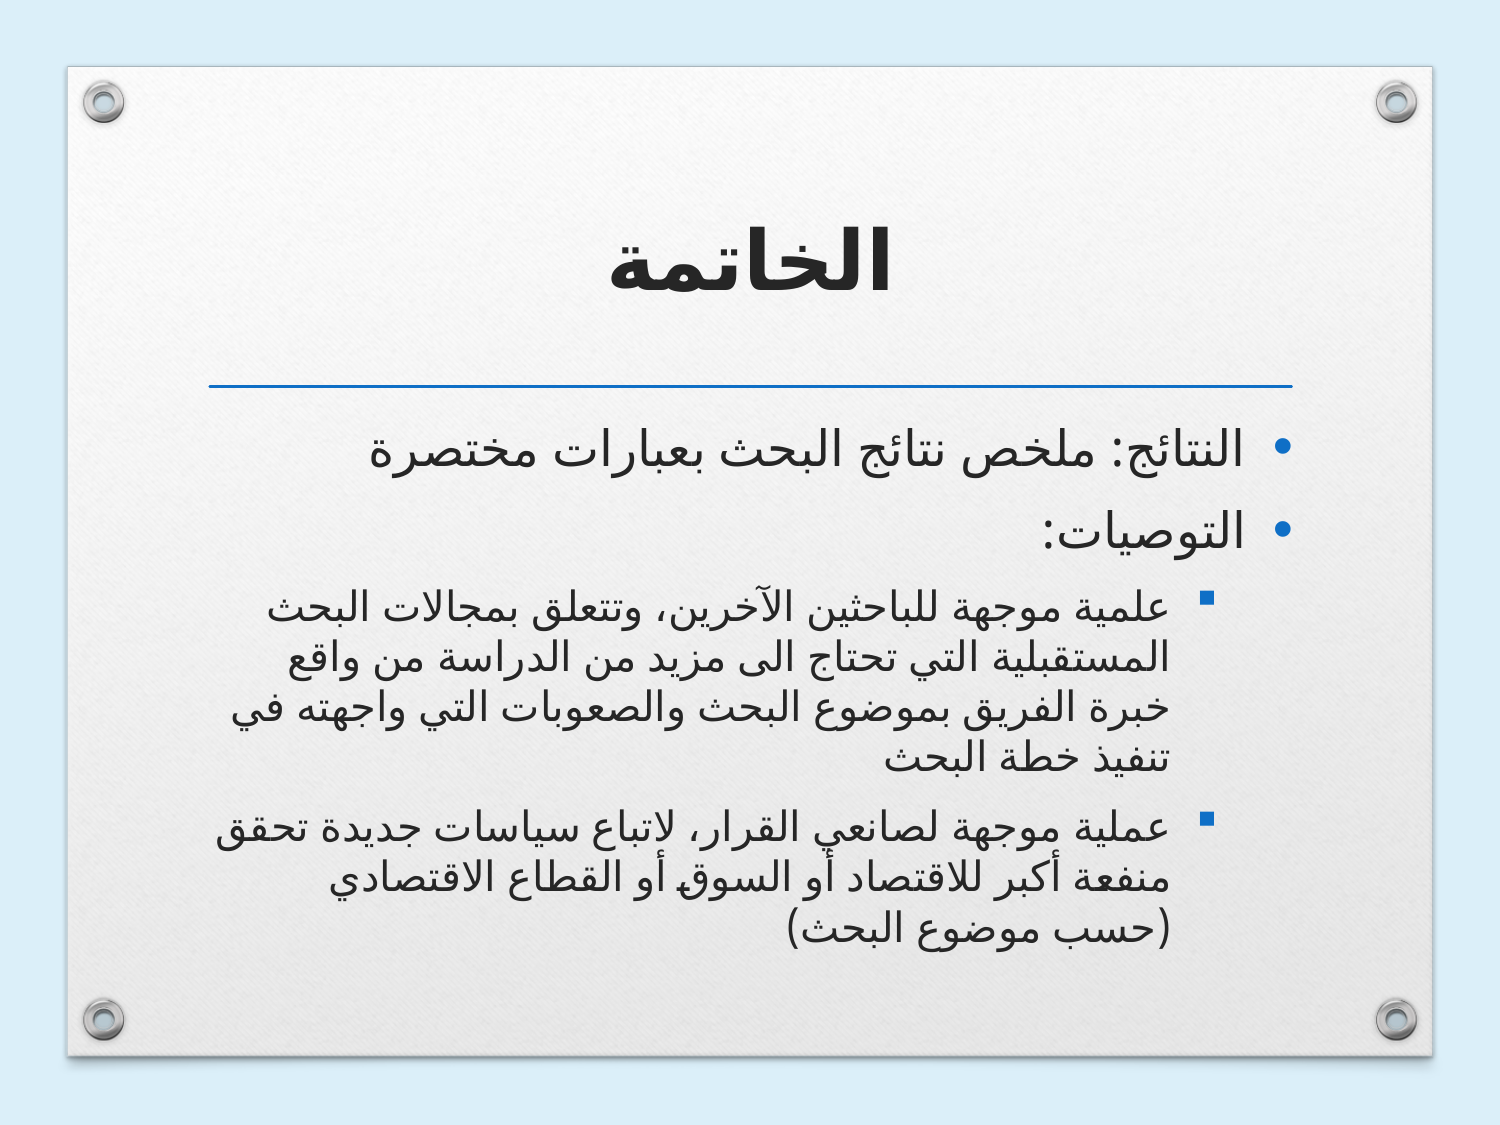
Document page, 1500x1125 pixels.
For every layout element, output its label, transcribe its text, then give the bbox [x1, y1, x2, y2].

list النتائج: ملخص نتائج البحث بعبارات مختصرة التوصيات: علمية موجهة للباحثين الآخرين، وتتعلق بمجالات البحث المستقبلية التي تحتاج الى مزيد من الدراسة من واقع خبرة الفريق بموضوع البحث والصعوبات التي واجهته في تنفيذ خطة البحث عملية موجهة لصانعي القرار، لاتباع سياسات جديدة تحقق منفعة أكبر للاقتصاد أو السوق أو القطاع الاقتصادي (حسب موضوع البحث) [193, 408, 1309, 974]
picture [0, 0, 1500, 1125]
title الخاتمة [193, 150, 1309, 365]
